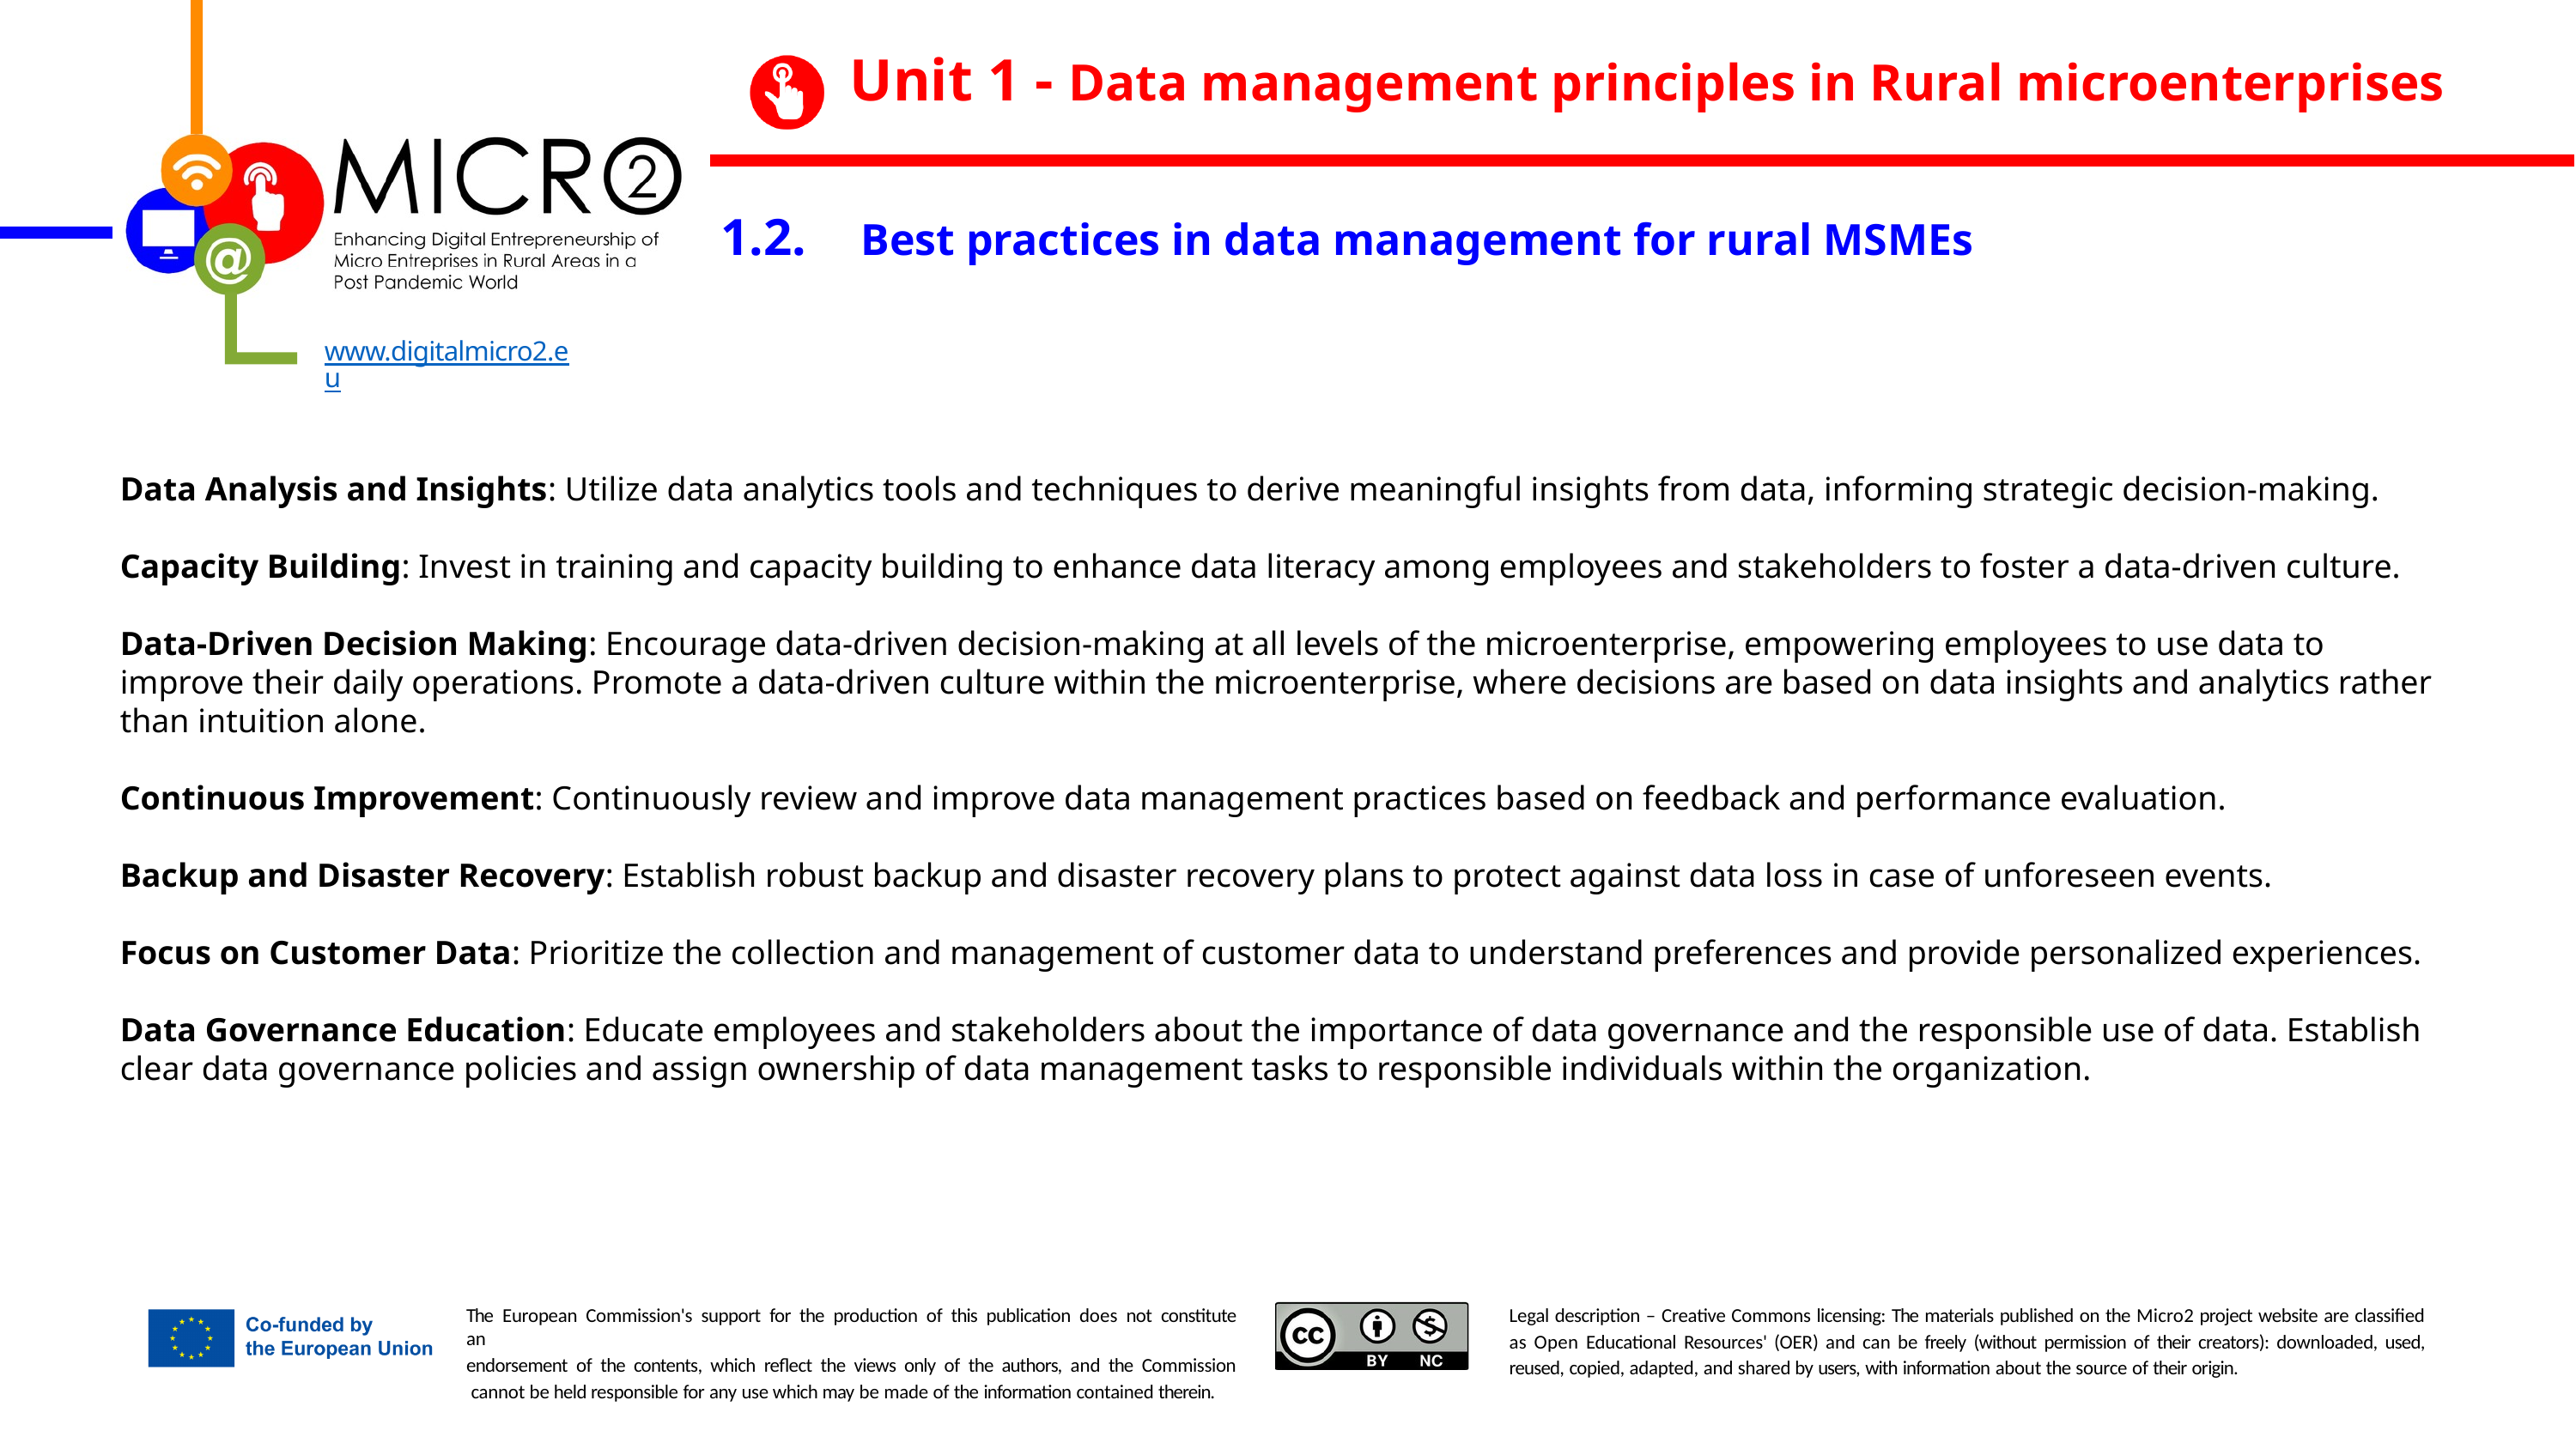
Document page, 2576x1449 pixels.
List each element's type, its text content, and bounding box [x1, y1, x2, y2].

picture [112, 98, 710, 323]
text_box Data Analysis and Insights: Utilize data analytics tools and techniques to derive meaningful insights from data, informing strategic decision-making. Capacity Building: Invest in training and capacity building to enhance data literacy among employees and stakeholders to foster a data-driven culture. Data-Driven Decision Making: Encourage data-driven decision-making at all levels of the microenterprise, empowering employees to use data to improve their daily operations. Promote a data-driven culture within the microenterprise, where decisions are based on data insights and analytics rather than intuition alone. Continuous Improvement: Continuously review and improve data management practices based on feedback and performance evaluation. Backup and Disaster Recovery: Establish robust backup and disaster recovery plans to protect against data loss in case of unforeseen events. Focus on Customer Data: Prioritize the collection and management of customer data to understand preferences and provide personalized experiences. Data Governance Education: Educate employees and stakeholders about the importance of data governance and the responsible use of data. Establish clear data governance policies and assign ownership of data management tasks to responsible individuals within the organization. [107, 423, 2469, 1132]
picture [1275, 1301, 1469, 1370]
picture [144, 1306, 454, 1371]
text_box 1.2. Best practices in data management for rural MSMEs [708, 198, 2123, 271]
text_box Unit 1 - Data management principles in Rural microenterprises [837, 37, 2576, 119]
picture [738, 48, 829, 137]
